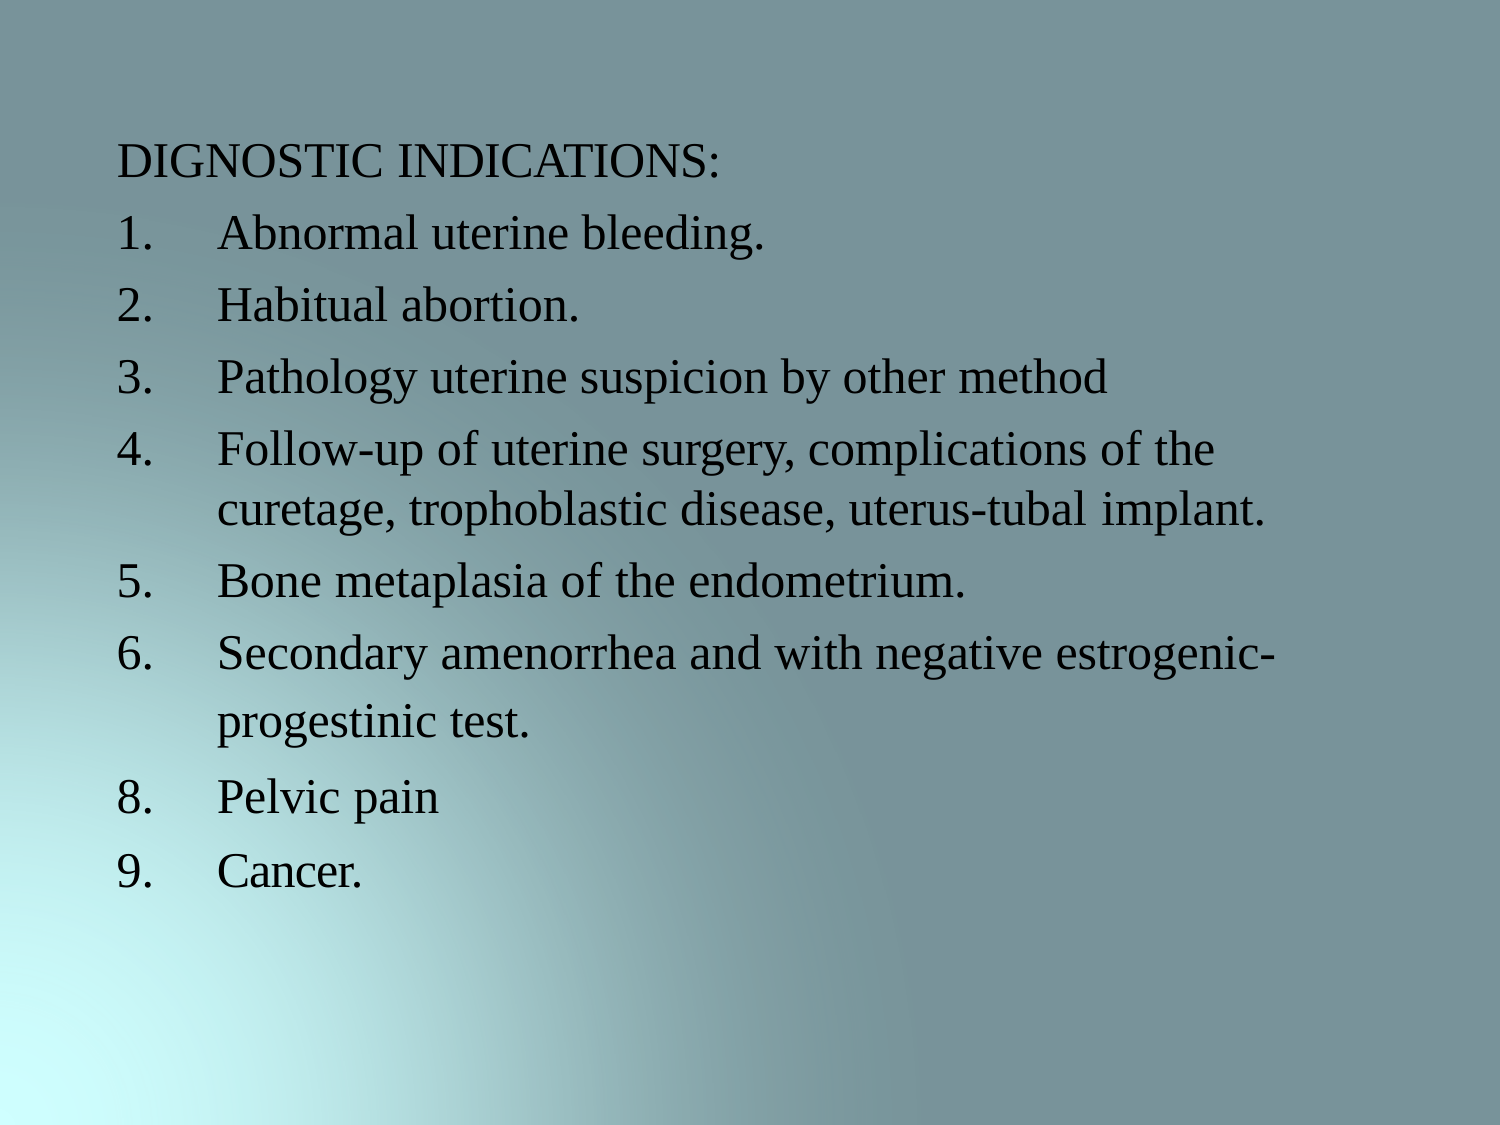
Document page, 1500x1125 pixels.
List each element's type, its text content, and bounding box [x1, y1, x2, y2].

text_box DIGNOSTIC INDICATIONS: Abnormal uterine bleeding. Habitual abortion. Pathology uterine suspicion by other method Follow-up of uterine surgery, complications of the curetage, trophoblastic disease, uterus-tubal implant. Bone metaplasia of the endometrium. Secondary amenorrhea and with negative estrogenic- progestinic test. Pelvic pain Cancer. [99, 119, 1425, 905]
picture [0, 0, 1500, 1125]
